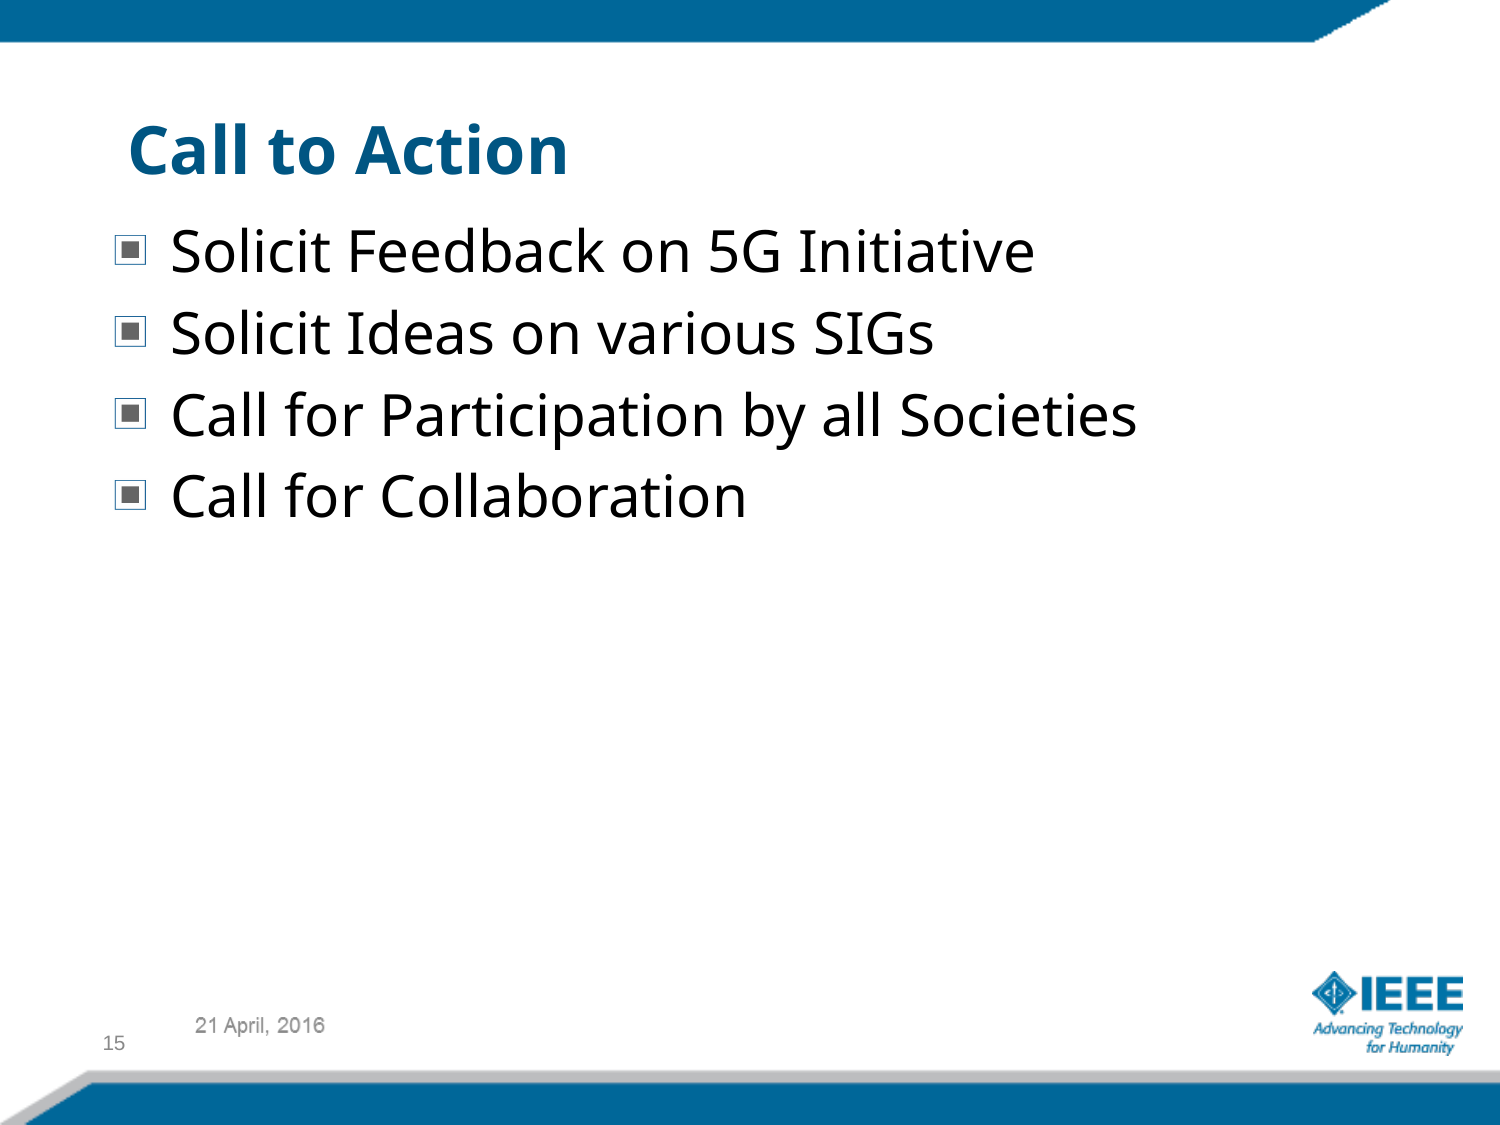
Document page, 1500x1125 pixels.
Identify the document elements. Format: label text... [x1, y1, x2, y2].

picture [0, 0, 1500, 1125]
slide_number 15 [87, 1012, 200, 1073]
list Solicit Feedback on 5G Initiative Solicit Ideas on various SIGs Call for Participation by all Societies Call for Collaboration [98, 206, 1374, 882]
title Call to Action [112, 99, 1387, 228]
